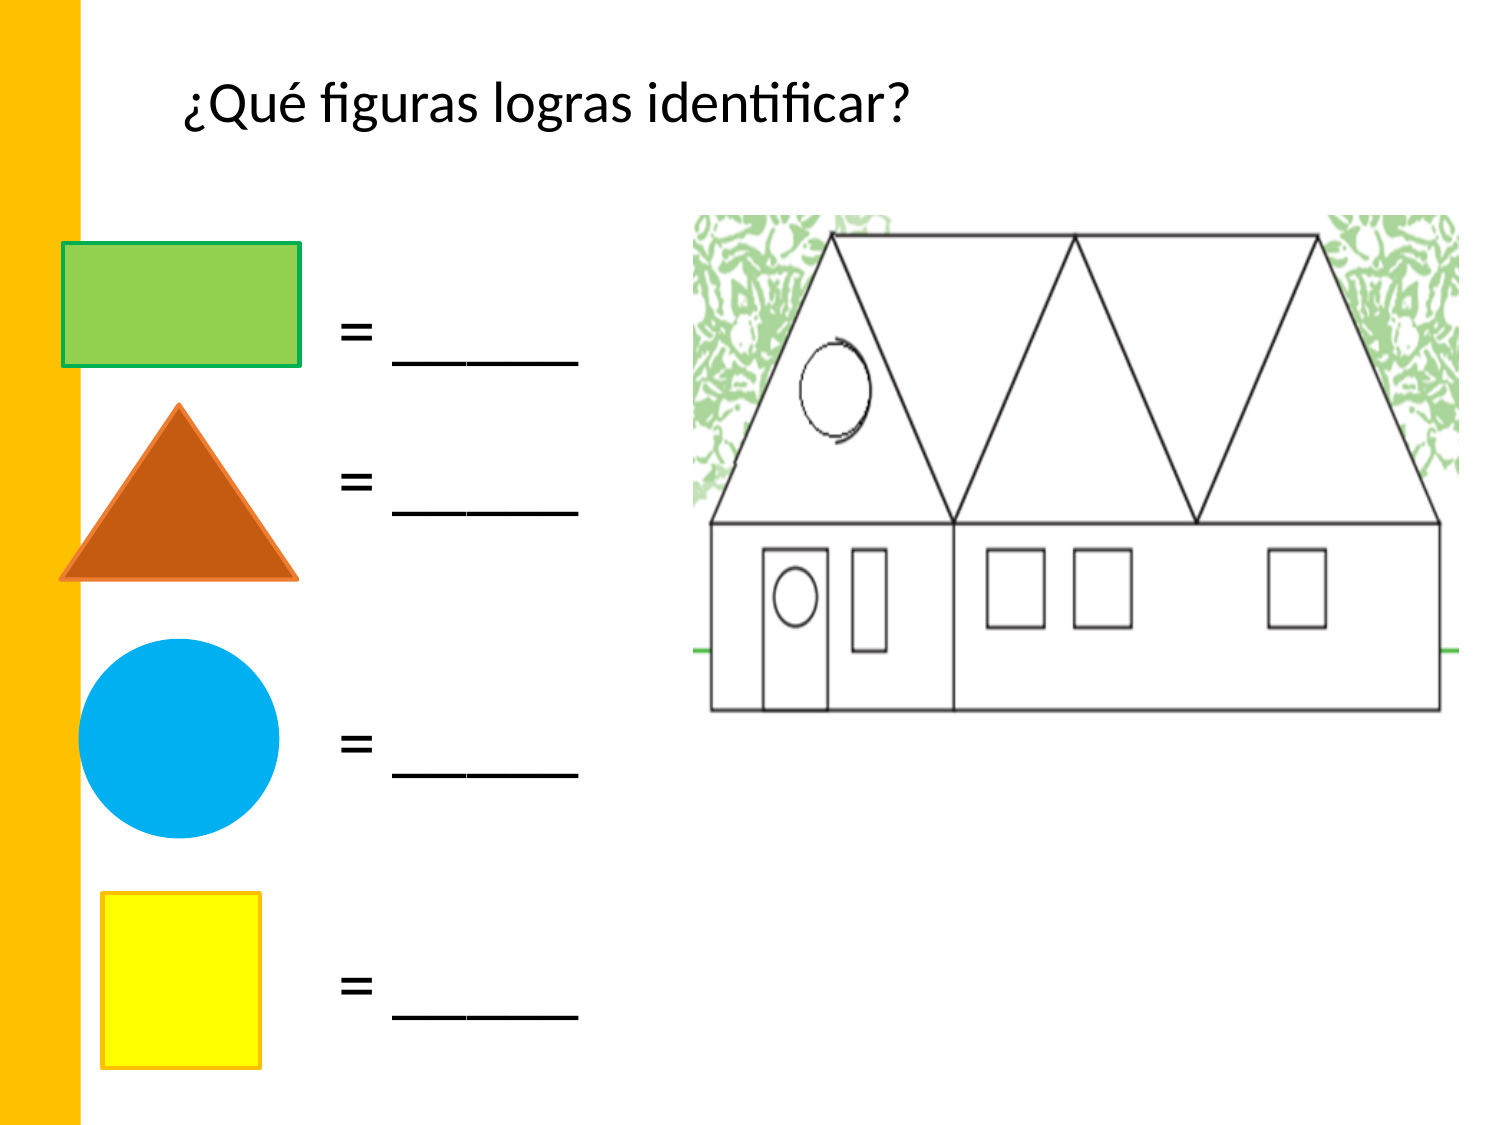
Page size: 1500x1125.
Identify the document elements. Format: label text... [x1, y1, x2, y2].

text_box [61, 241, 302, 368]
text_box = _____ [331, 274, 691, 380]
text_box = _____ [331, 685, 630, 791]
picture [692, 214, 1459, 739]
text_box [58, 402, 300, 582]
text_box [0, 0, 81, 1125]
text_box [100, 891, 262, 1070]
text_box [78, 638, 280, 839]
text_box = _____ [331, 423, 691, 529]
text_box = _____ [331, 927, 630, 1033]
text_box ¿Qué figuras logras identificar? [174, 57, 921, 143]
